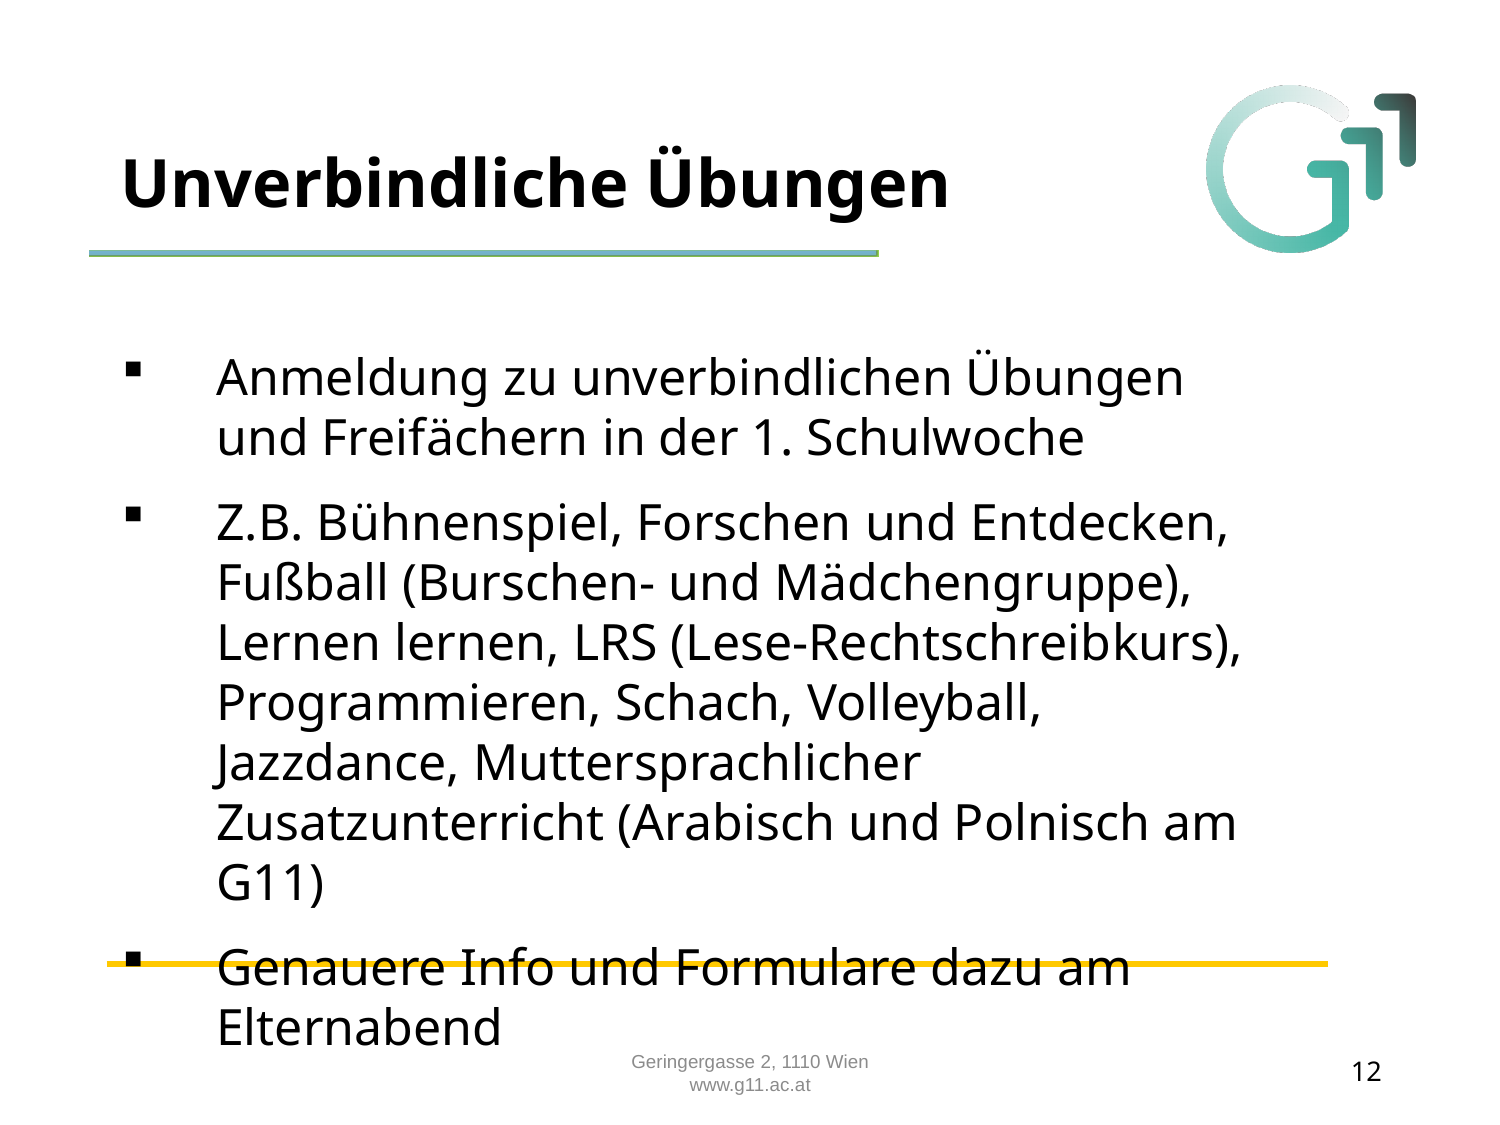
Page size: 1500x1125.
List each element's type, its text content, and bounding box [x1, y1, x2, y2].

list Anmeldung zu unverbindlichen Übungen und Freifächern in der 1. Schulwoche Z.B. Bühnenspiel, Forschen und Entdecken, Fußball (Burschen- und Mädchengruppe), Lernen lernen, LRS (Lese-Rechtschreibkurs), Programmieren, Schach, Volleyball, Jazzdance, Muttersprachlicher Zusatzunterricht (Arabisch und Polnisch am G11) Genauere Info und Formulare dazu am Elternabend [106, 338, 1270, 929]
slide_number 12 [1059, 1042, 1397, 1103]
footer Geringergasse 2, 1110 Wien www.g11.ac.at [496, 1042, 1004, 1103]
picture [1206, 85, 1416, 253]
text_box Gleiche Chancen für AHS- und Unverbindliche Übungen [88, 98, 1117, 253]
picture [88, 249, 880, 258]
